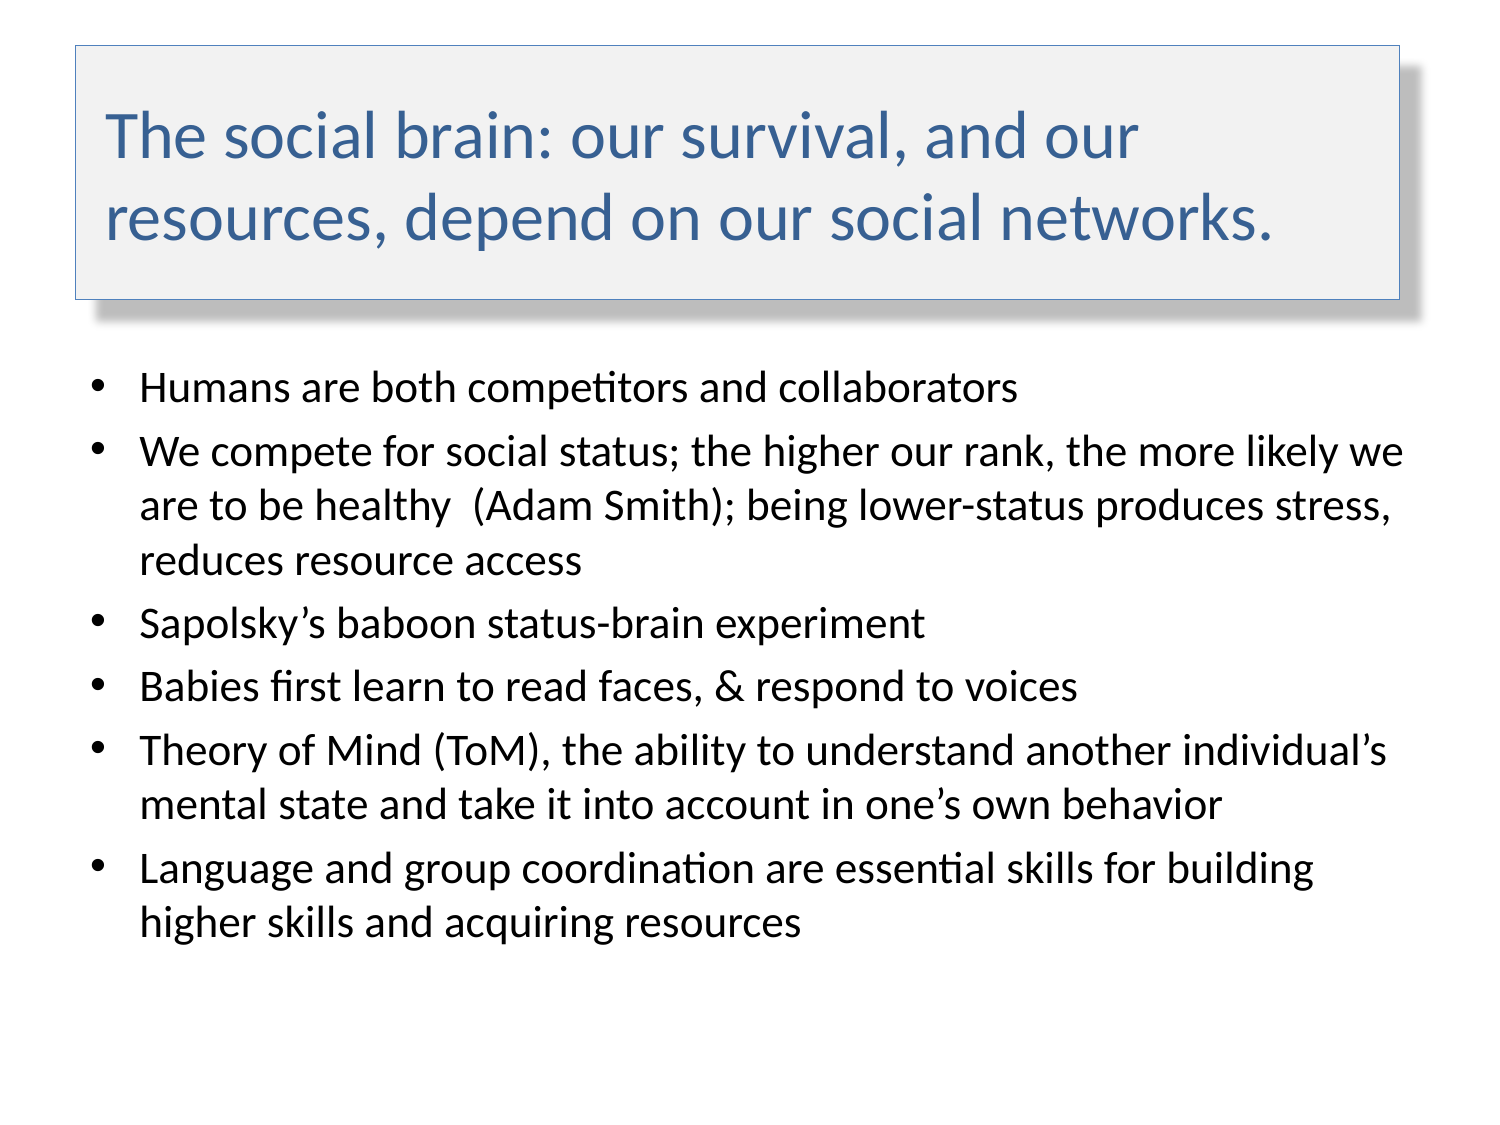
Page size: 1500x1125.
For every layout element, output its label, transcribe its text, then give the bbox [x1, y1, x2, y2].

title The social brain: our survival, and our resources, depend on our social networks. [75, 45, 1400, 300]
list Humans are both competitors and collaborators We compete for social status; the higher our rank, the more likely we are to be healthy (Adam Smith); being lower-status produces stress, reduces resource access Sapolsky’s baboon status-brain experiment Babies first learn to read faces, & respond to voices Theory of Mind (ToM), the ability to understand another individual’s mental state and take it into account in one’s own behavior Language and group coordination are essential skills for building higher skills and acquiring resources [75, 350, 1425, 1005]
